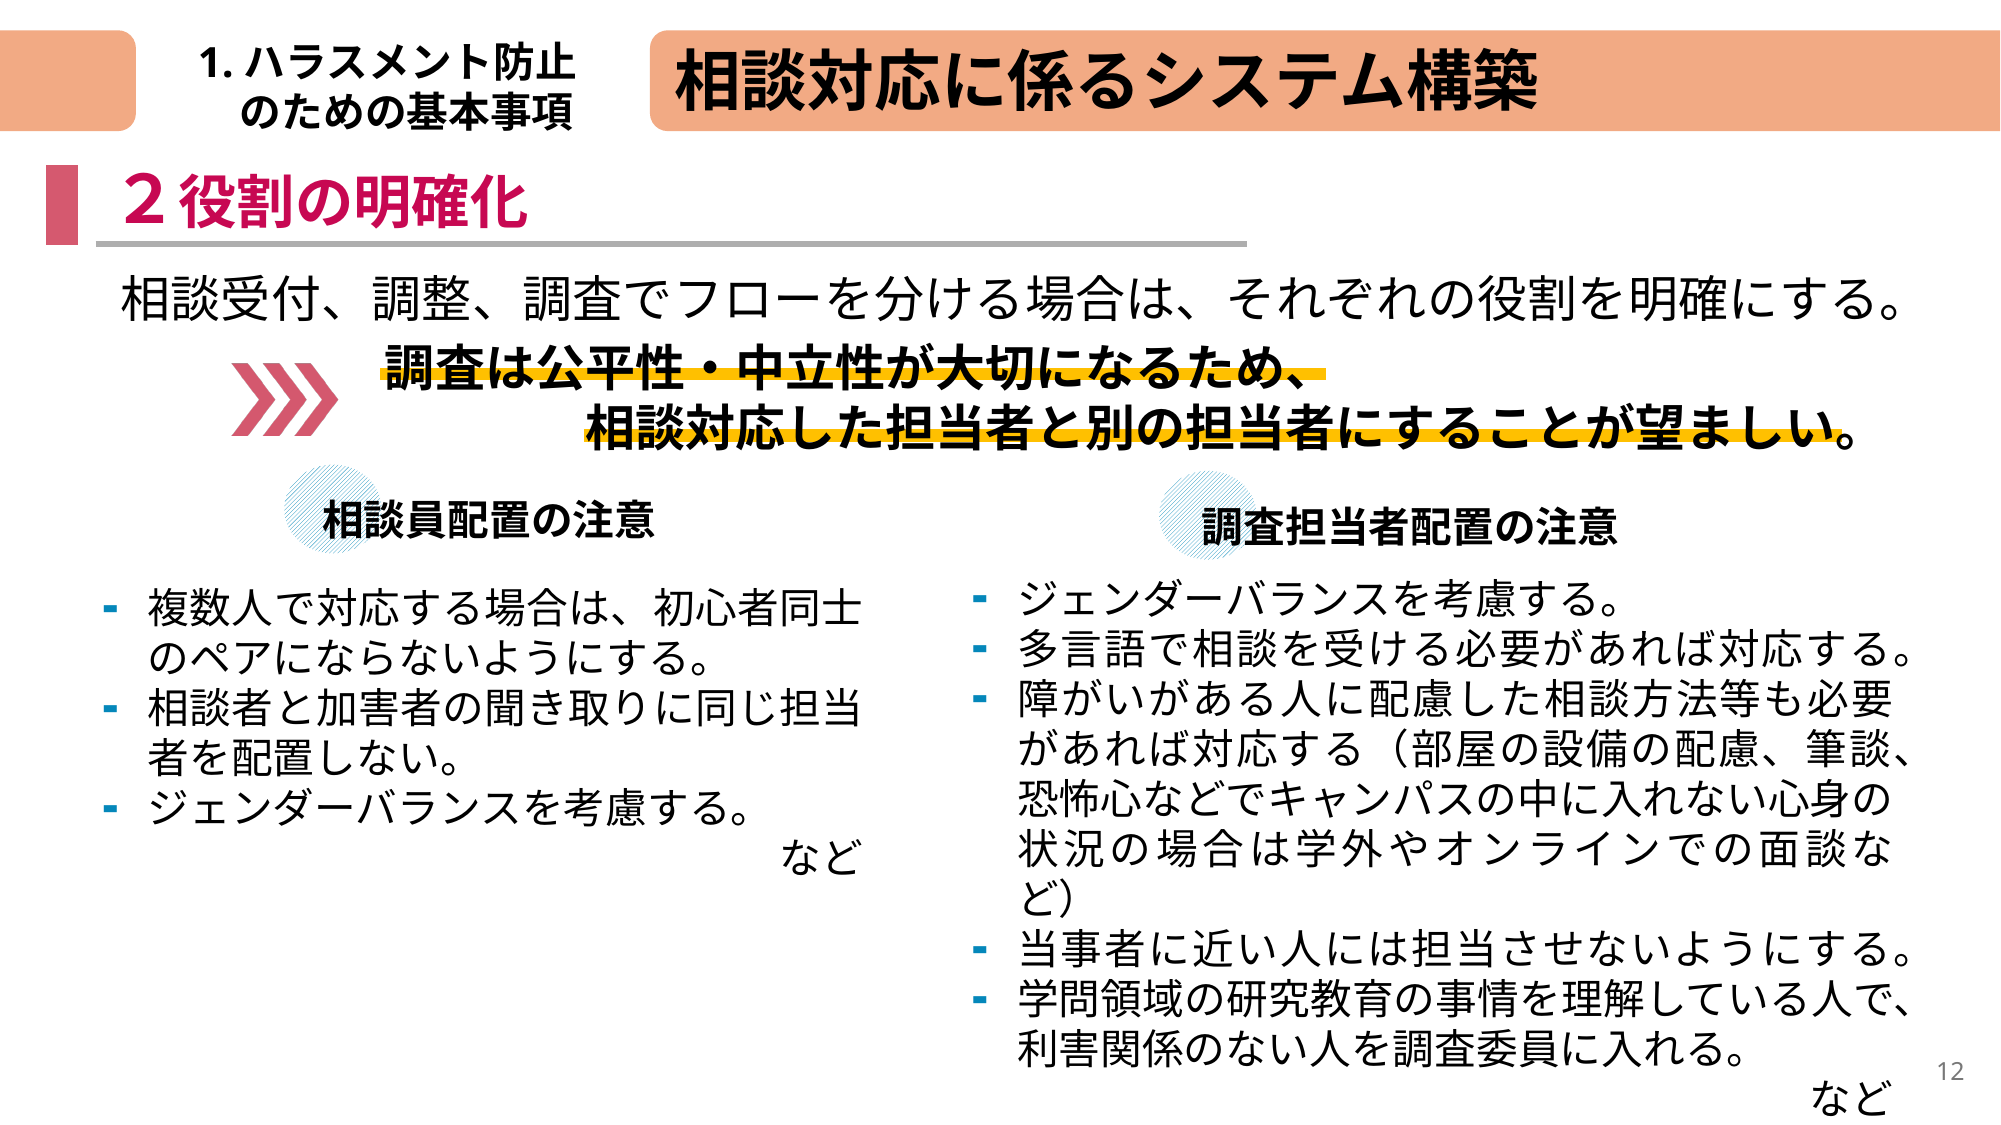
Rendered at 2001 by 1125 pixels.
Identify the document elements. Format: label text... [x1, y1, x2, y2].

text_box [1158, 470, 1663, 561]
text_box 相談受付、調整、調査でフローを分ける場合は、それぞれの役割を明確にする。 [105, 259, 1895, 335]
text_box 調査は公平性・中立性が大切になるため、 相談対応した担当者と別の担当者にすることが望ましい。 [370, 329, 1940, 464]
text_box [283, 464, 695, 554]
slide_number 12 [1529, 1042, 1980, 1103]
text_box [46, 149, 1468, 245]
text_box ジェンダーバランスを考慮する。 多言語で相談を受ける必要があれば対応する。 障がいがある人に配慮した相談方法等も必要があれば対応する（部屋の設備の配慮、筆談、恐怖心などでキャンパスの中に入れない心身の状況の場合は学外やオンラインでの面談など） 当事者に近い人には担当させないようにする。 学問領域の研究教育の事情を理解している人で、利害関係のない人を調査委員に入れる。 など [946, 565, 1909, 1125]
picture [221, 336, 348, 463]
text_box 1.ハラスメント防止 のための基本事項 [183, 27, 613, 143]
text_box 相談対応に係るシステム構築 [659, 31, 1970, 127]
text_box 複数人で対応する場合は、初心者同士のペアにならないようにする。 相談者と加害者の聞き取りに同じ担当者を配置しない。 ジェンダーバランスを考慮する。 など [76, 574, 878, 890]
